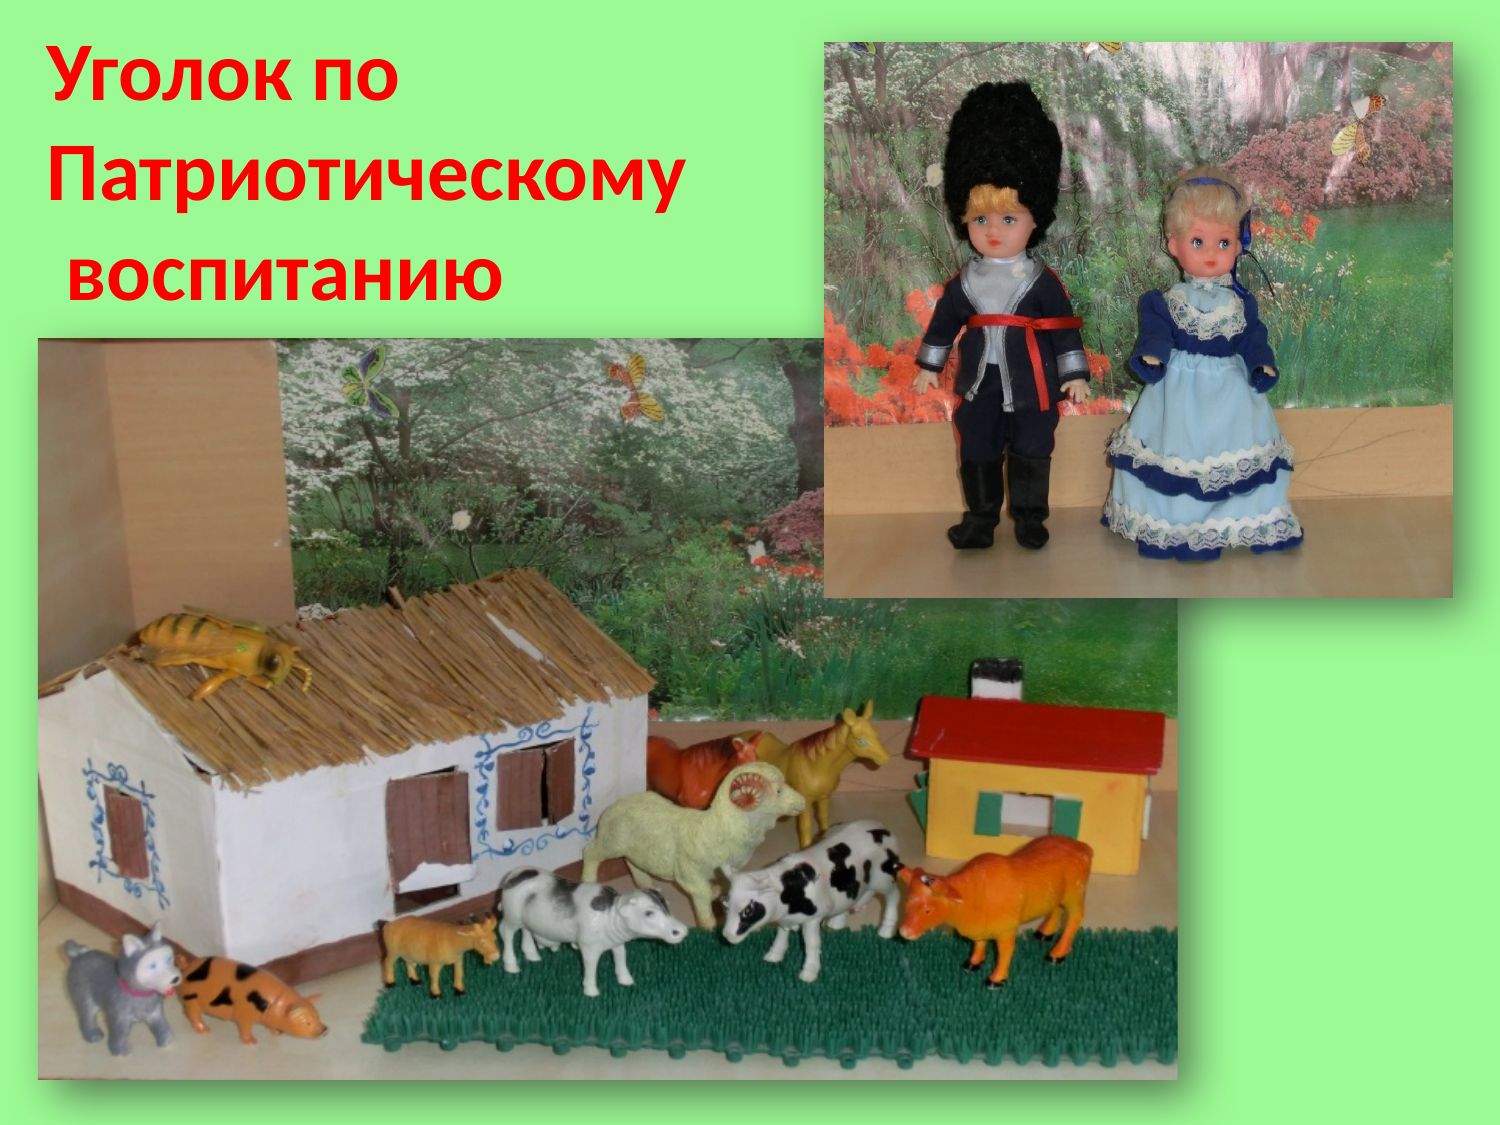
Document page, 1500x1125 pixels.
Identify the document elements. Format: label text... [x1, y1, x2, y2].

picture [37, 42, 1453, 1081]
text_box Уголок по Патриотическому воспитанию [32, 10, 845, 325]
